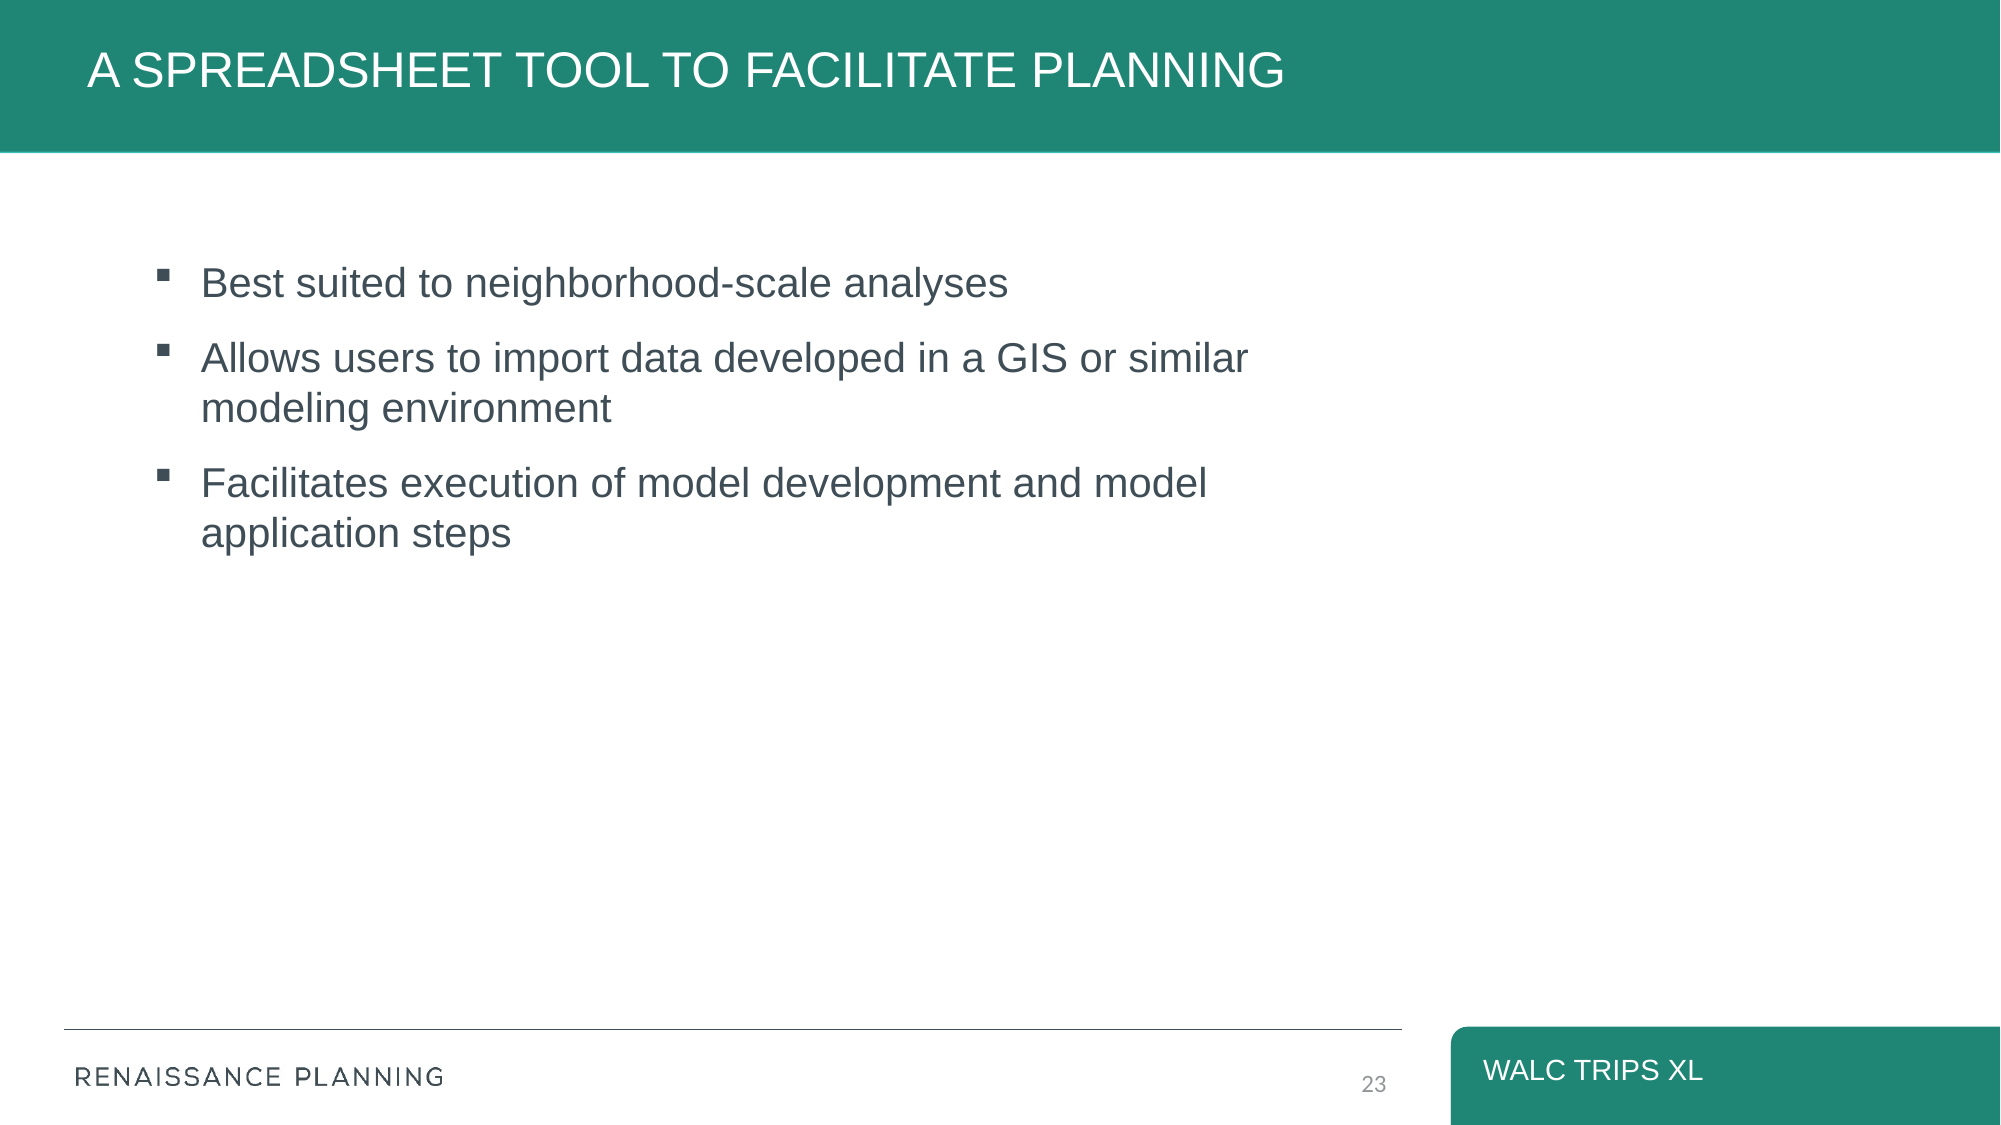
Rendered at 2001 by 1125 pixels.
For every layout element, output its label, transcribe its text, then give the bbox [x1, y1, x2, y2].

picture [76, 1067, 442, 1086]
text_box Best suited to neighborhood-scale analyses Allows users to import data developed in a GIS or similar modeling environment Facilitates execution of model development and model application steps [139, 248, 1360, 768]
text_box WALC TRIPS XL [1468, 1044, 1983, 1094]
title A SPREADSHEET TOOL TO FACILITATE PLANNING [72, 36, 1798, 146]
text_box [0, 0, 2000, 153]
text_box [1449, 1025, 2000, 1125]
slide_number 23 [951, 1052, 1402, 1113]
